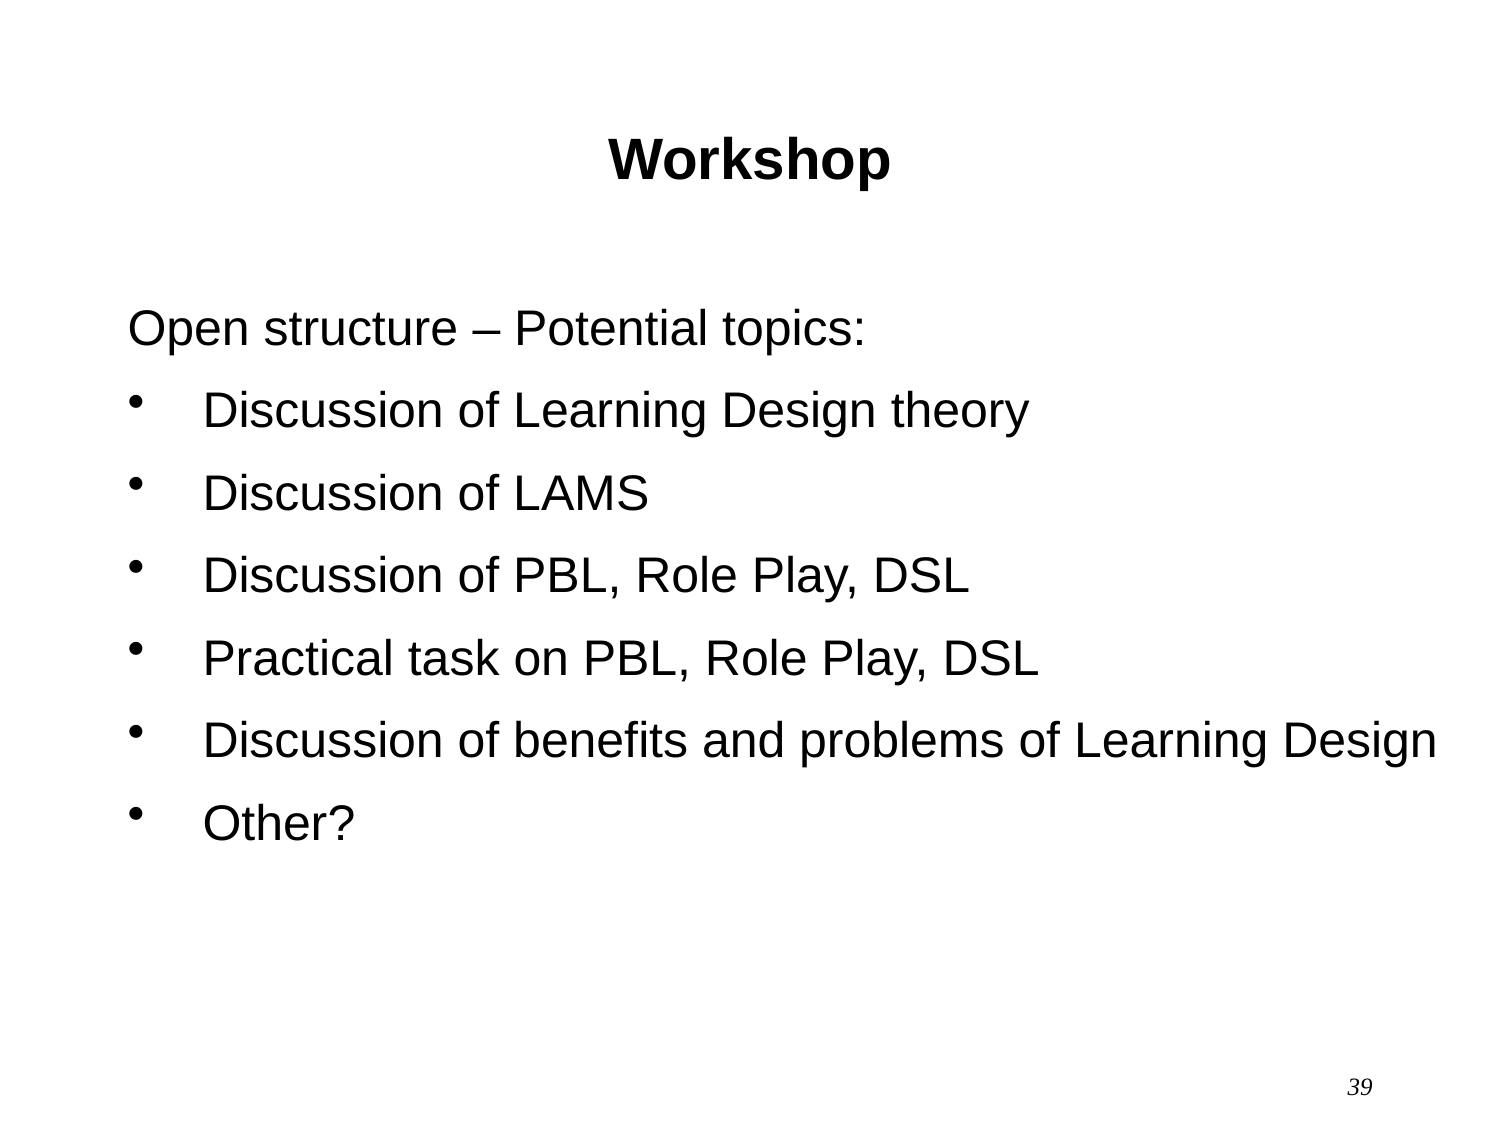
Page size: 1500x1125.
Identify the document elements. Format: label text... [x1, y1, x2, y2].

list Open structure – Potential topics: Discussion of Learning Design theory Discussion of LAMS Discussion of PBL, Role Play, DSL Practical task on PBL, Role Play, DSL Discussion of benefits and problems of Learning Design Other? [112, 287, 1471, 1047]
slide_number 39 [1074, 1062, 1388, 1100]
title Workshop [183, 87, 1317, 225]
